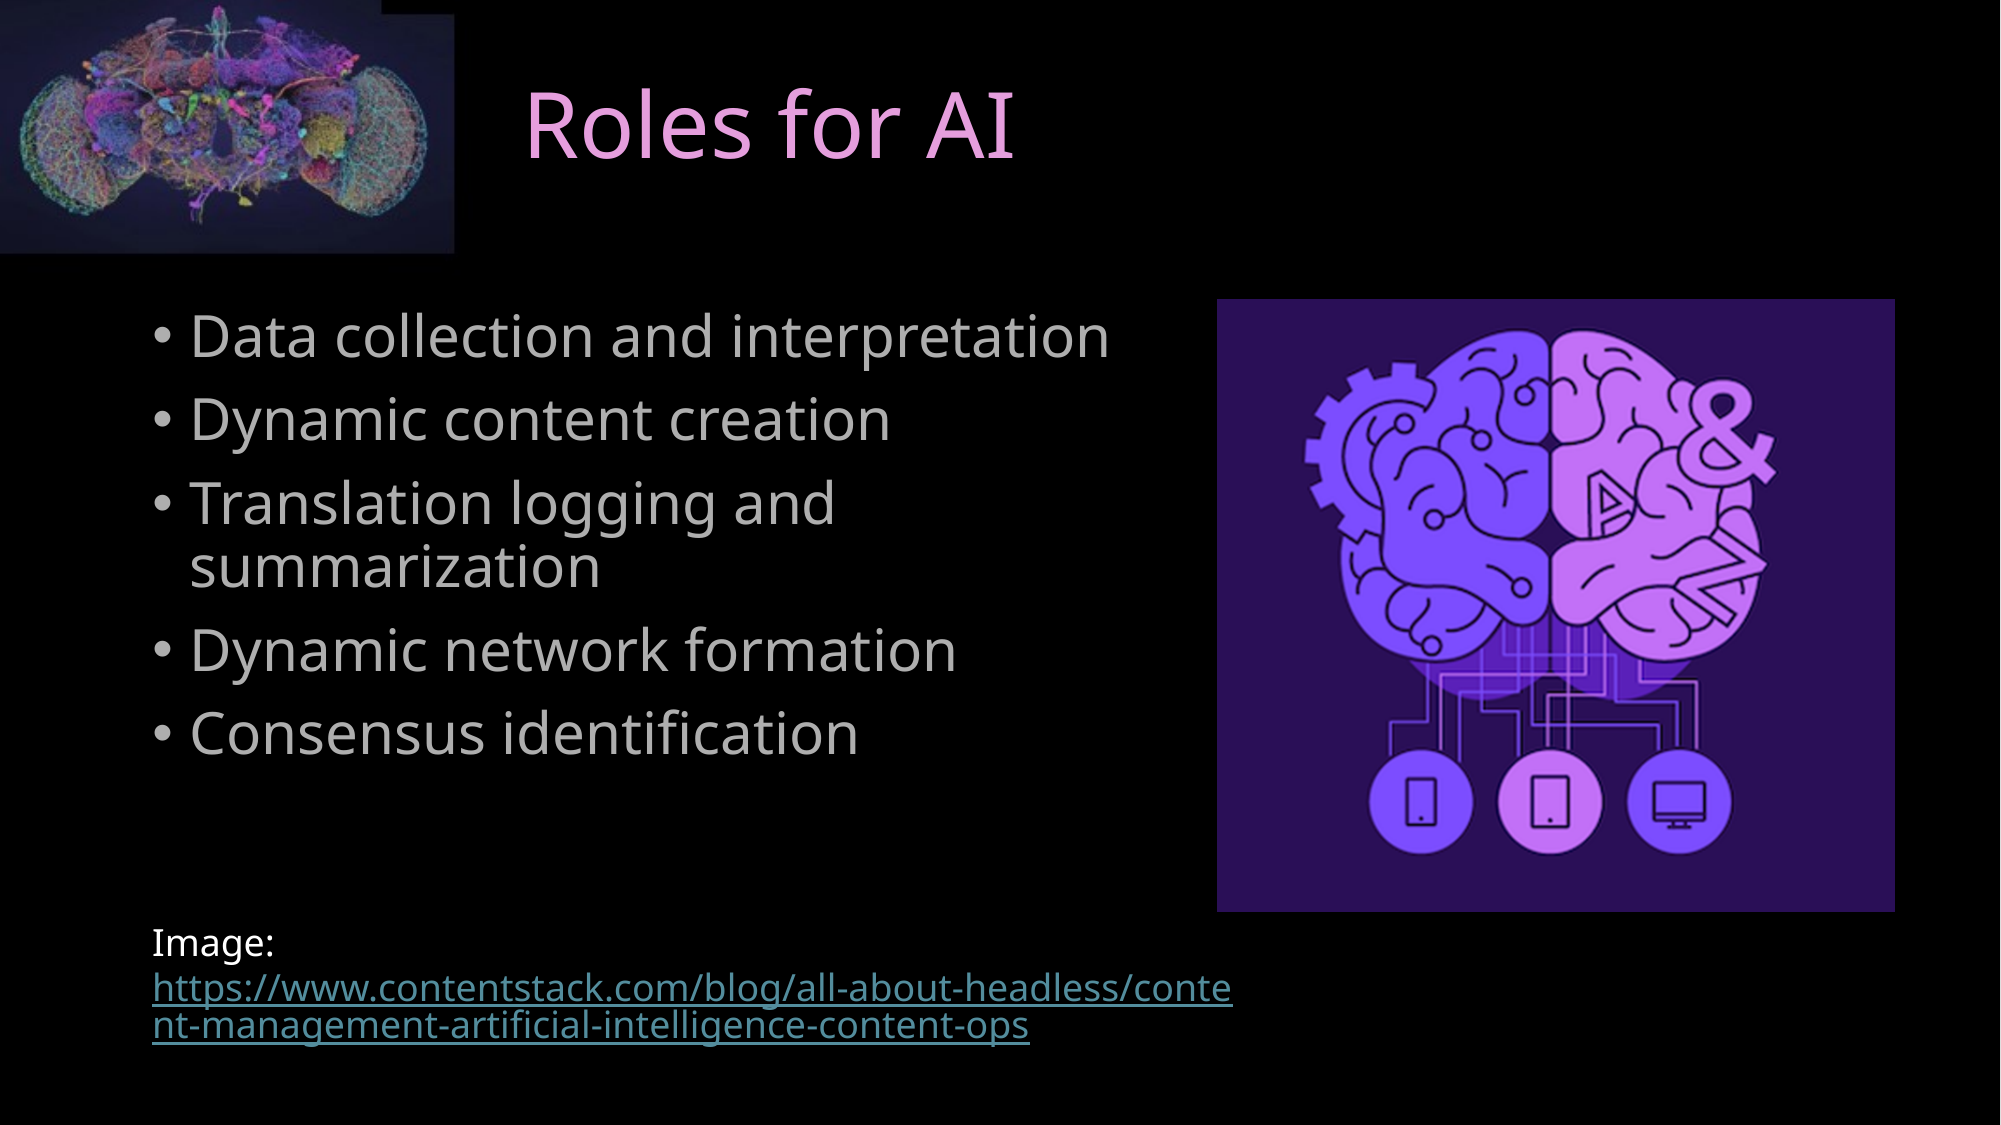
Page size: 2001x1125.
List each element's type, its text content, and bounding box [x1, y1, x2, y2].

text_box Image: https://www.contentstack.com/blog/all-about-headless/content-management-artificial-intelligence-content-ops [137, 911, 1261, 1068]
title Roles for AI [507, 59, 1863, 199]
list Data collection and interpretation Dynamic content creation Translation logging and summarization Dynamic network formation Consensus identification [137, 299, 1216, 911]
picture [0, 0, 2001, 1125]
